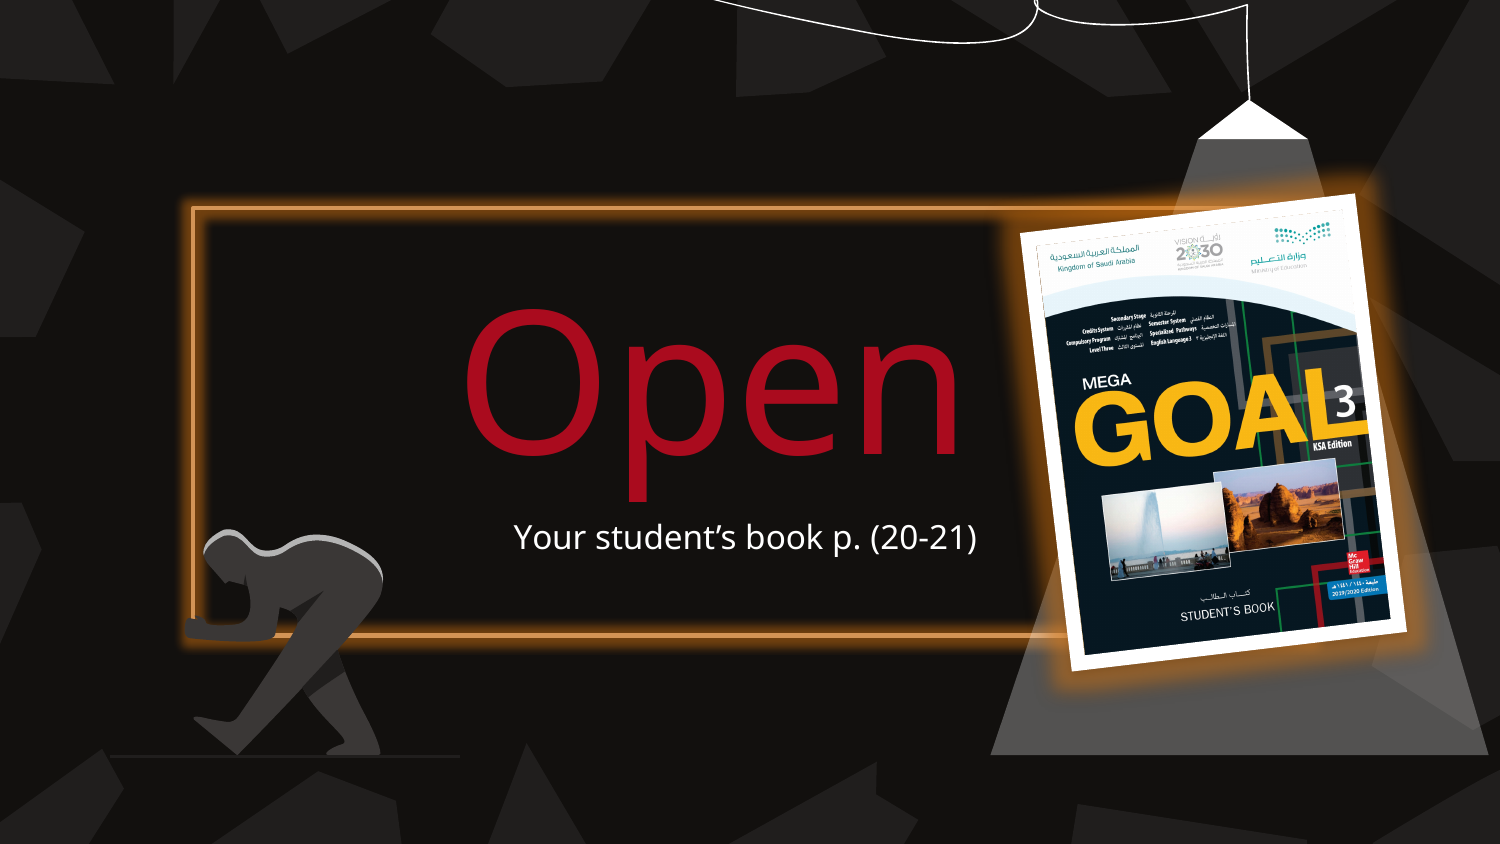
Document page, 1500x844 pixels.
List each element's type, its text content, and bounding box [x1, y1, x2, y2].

picture [1354, 582, 1368, 593]
subtitle Your student’s book p. (20-21) [279, 495, 683, 578]
text_box [393, 578, 683, 638]
picture [1333, 583, 1347, 588]
text_box [191, 206, 683, 524]
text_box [688, 0, 1489, 756]
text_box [181, 526, 388, 755]
title Open [243, 259, 683, 489]
picture [1059, 226, 1368, 639]
